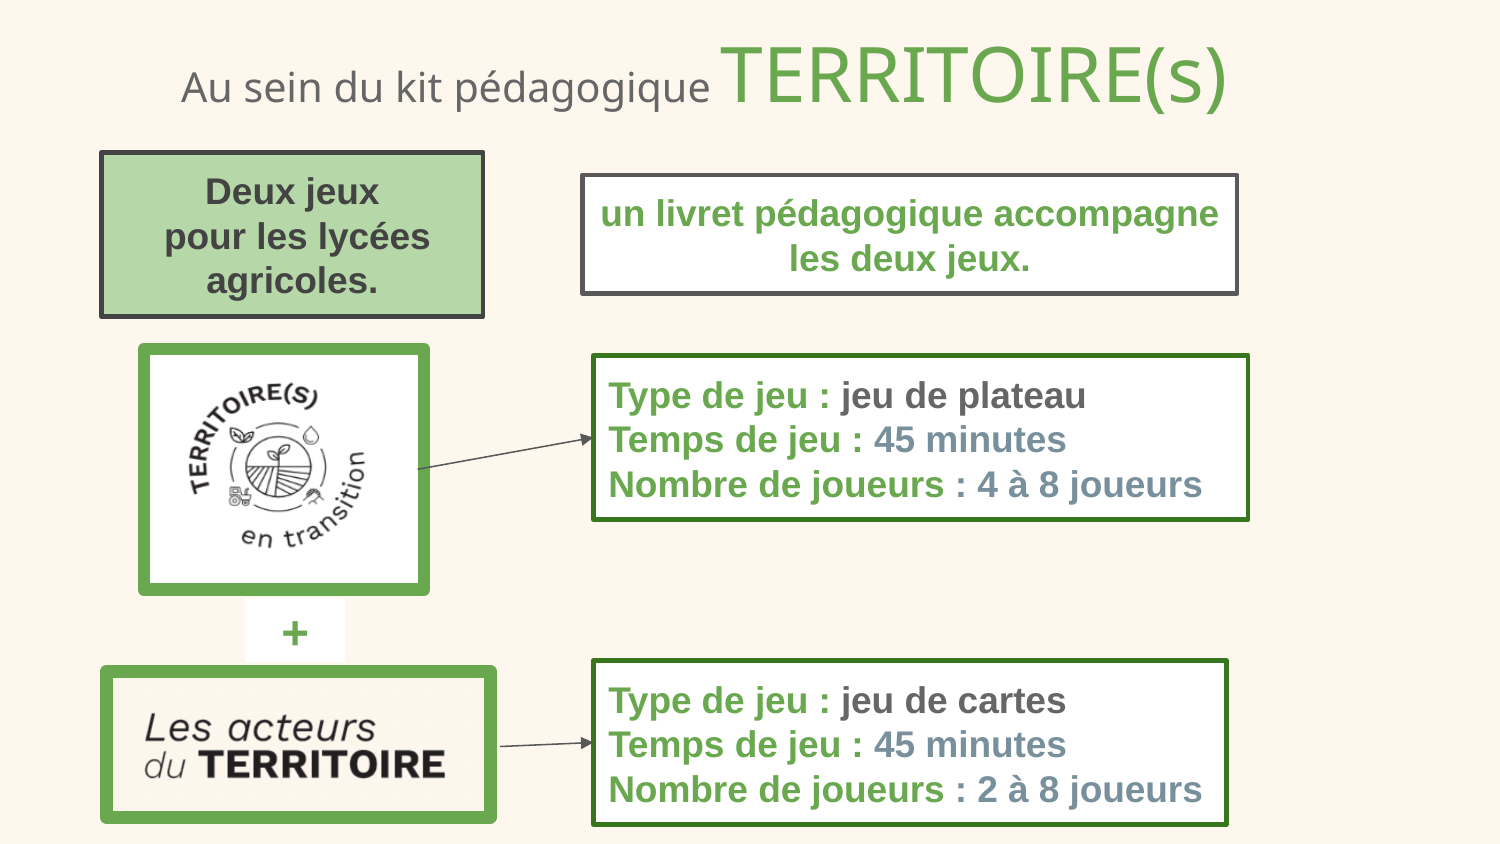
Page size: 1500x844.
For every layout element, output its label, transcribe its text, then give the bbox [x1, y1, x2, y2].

picture [113, 355, 484, 844]
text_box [417, 437, 594, 470]
title un livret pédagogique accompagne les deux jeux. [582, 175, 1238, 294]
title Type de jeu : jeu de cartes Temps de jeu : 45 minutes Nombre de joueurs : 2 à 8 joueurs [593, 660, 1227, 825]
title Au sein du kit pédagogique TERRITOIRE(s) [0, 24, 1500, 174]
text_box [499, 742, 594, 747]
title Type de jeu : jeu de plateau Temps de jeu : 45 minutes Nombre de joueurs : 4 à 8 joueurs [593, 355, 1249, 520]
title Deux jeux pour les lycées agricoles. [101, 174, 484, 317]
